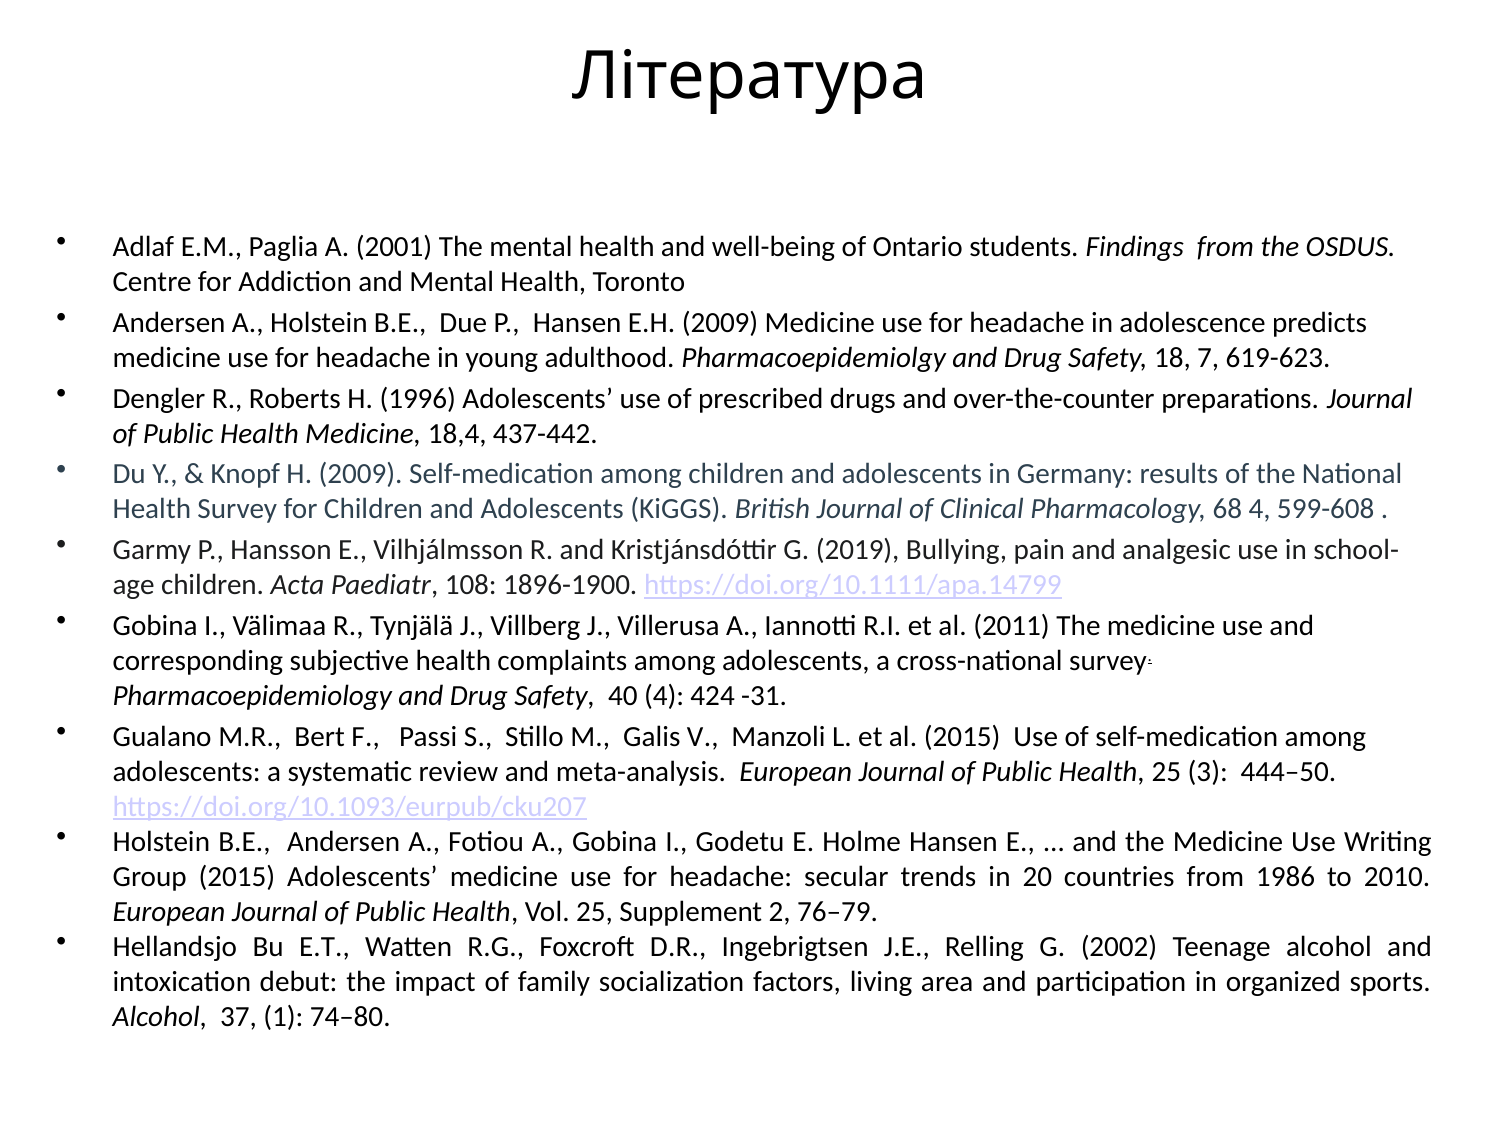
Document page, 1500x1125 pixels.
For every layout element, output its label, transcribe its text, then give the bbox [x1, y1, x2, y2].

list Adlaf E.M., Paglia A. (2001) The mental health and well-being of Ontario students. Findings from the OSDUS. Centre for Addiction and Mental Health, Toronto Andersen A., Holstein B.E., Due P., Hansen E.H. (2009) Medicine use for headache in adolescence predicts medicine use for headache in young adulthood. Pharmacoepidemiolgy and Drug Safety, 18, 7, 619-623. Dengler R., Roberts H. (1996) Adolescents’ use of prescribed drugs and over-the-counter preparations. Journal of Public Health Medicine, 18,4, 437-442. Du Y., & Knopf H. (2009). Self-medication among children and adolescents in Germany: results of the National Health Survey for Children and Adolescents (KiGGS). British Journal of Clinical Pharmacology, 68 4, 599-608 . Garmy P., Hansson E., Vilhjálmsson R. and Kristjánsdóttir G. (2019), Bullying, pain and analgesic use in school-age children. Acta Paediatr, 108: 1896-1900. https://doi.org/10.1111/apa.14799 Gobina I., Välimaa R., Tynjälä J., Villberg J., Villerusa A., Iannotti R.I. et al. (2011) The medicine use and corresponding subjective health complaints among adolescents, a cross-national survey. Pharmacoepidemiology and Drug Safety, 40 (4): 424 -31. Gualano M.R., Bert F., Passi S., Stillo M., Galis V., Manzoli L. et al. (2015) Use of self-medication among adolescents: a systematic review and meta-analysis. European Journal of Public Health, 25 (3): 444–50. https://doi.org/10.1093/eurpub/cku207 Holstein B.E., Andersen A., Fotiou A., Gobina I., Godetu E. Holme Hansen E., … and the Medicine Use Writing Group (2015) Adolescents’ medicine use for headache: secular trends in 20 countries from 1986 to 2010. European Journal of Public Health, Vol. 25, Supplement 2, 76–79. Hellandsjo Bu E.T., Watten R.G., Foxcroft D.R., Ingebrigtsen J.E., Relling G. (2002) Teenage alcohol and intoxication debut: the impact of family socialization factors, living area and participation in organized sports. Alcohol, 37, (1): 74–80. [41, 220, 1447, 1125]
title Література [112, 19, 1388, 125]
